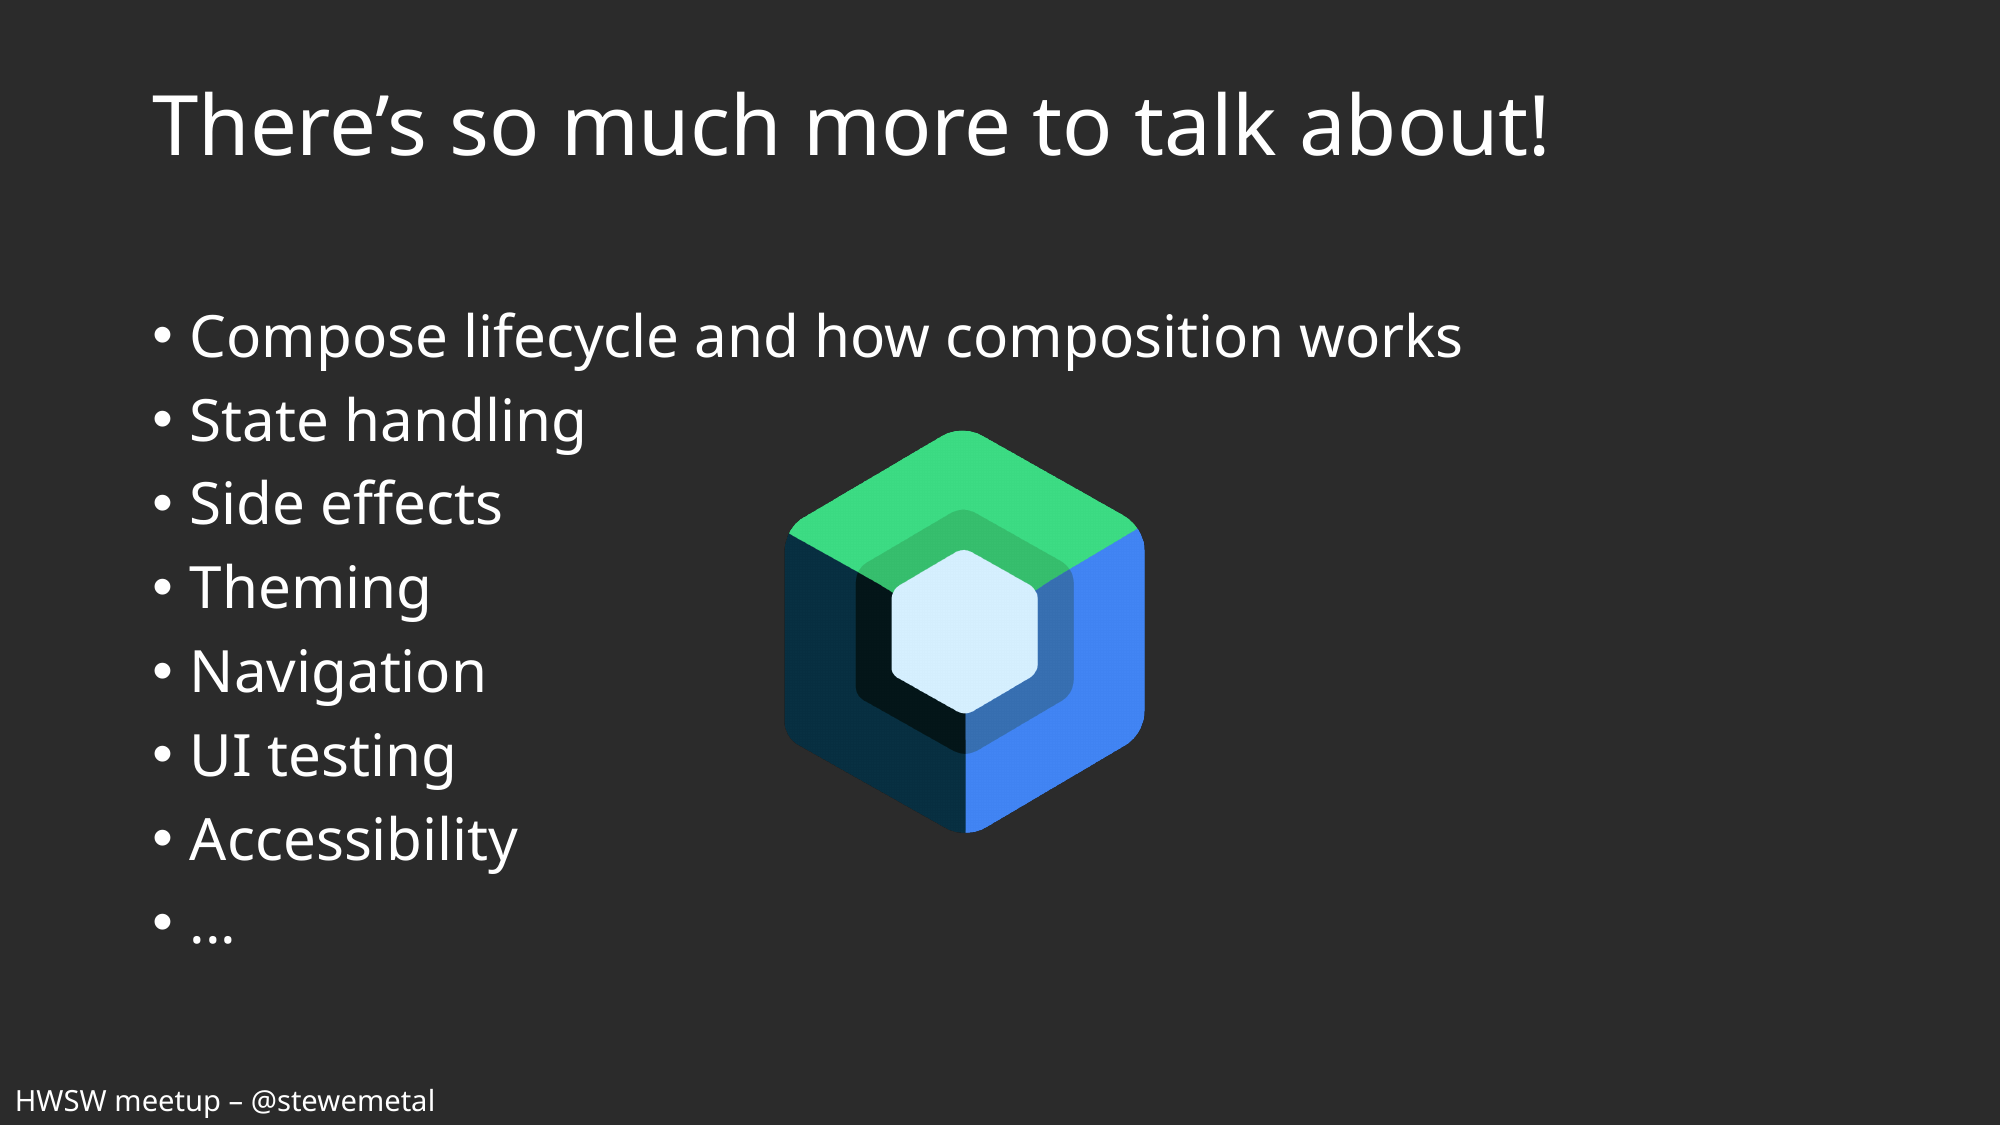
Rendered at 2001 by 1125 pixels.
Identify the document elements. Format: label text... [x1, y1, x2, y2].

list Compose lifecycle and how composition works State handling Side effects Theming Navigation UI testing Accessibility .​.​. [137, 299, 1863, 1014]
picture [703, 349, 1226, 914]
title There’s so much more to talk about! [137, 59, 1936, 197]
